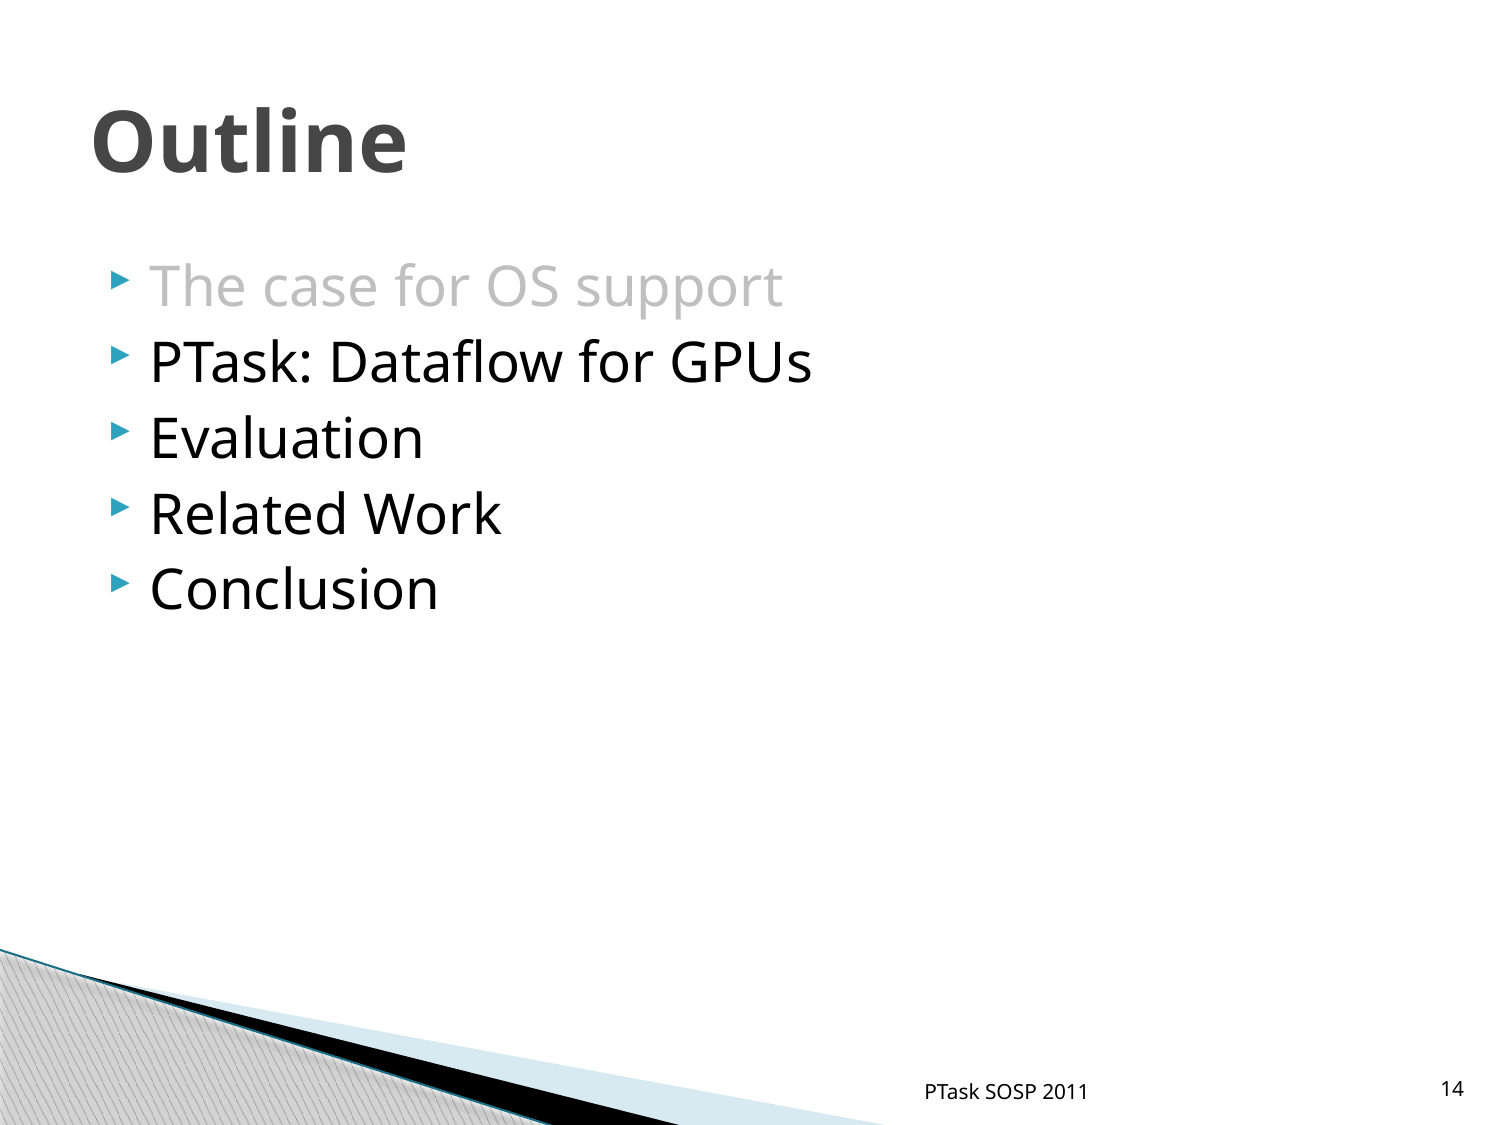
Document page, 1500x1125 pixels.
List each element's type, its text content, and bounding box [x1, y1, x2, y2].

slide_number 14 [1418, 1051, 1479, 1112]
title Outline [75, 45, 1425, 233]
list The case for OS support PTask: Dataflow for GPUs Evaluation Related Work Conclusion [74, 242, 1426, 986]
footer PTask SOSP 2011 [718, 1051, 1105, 1112]
